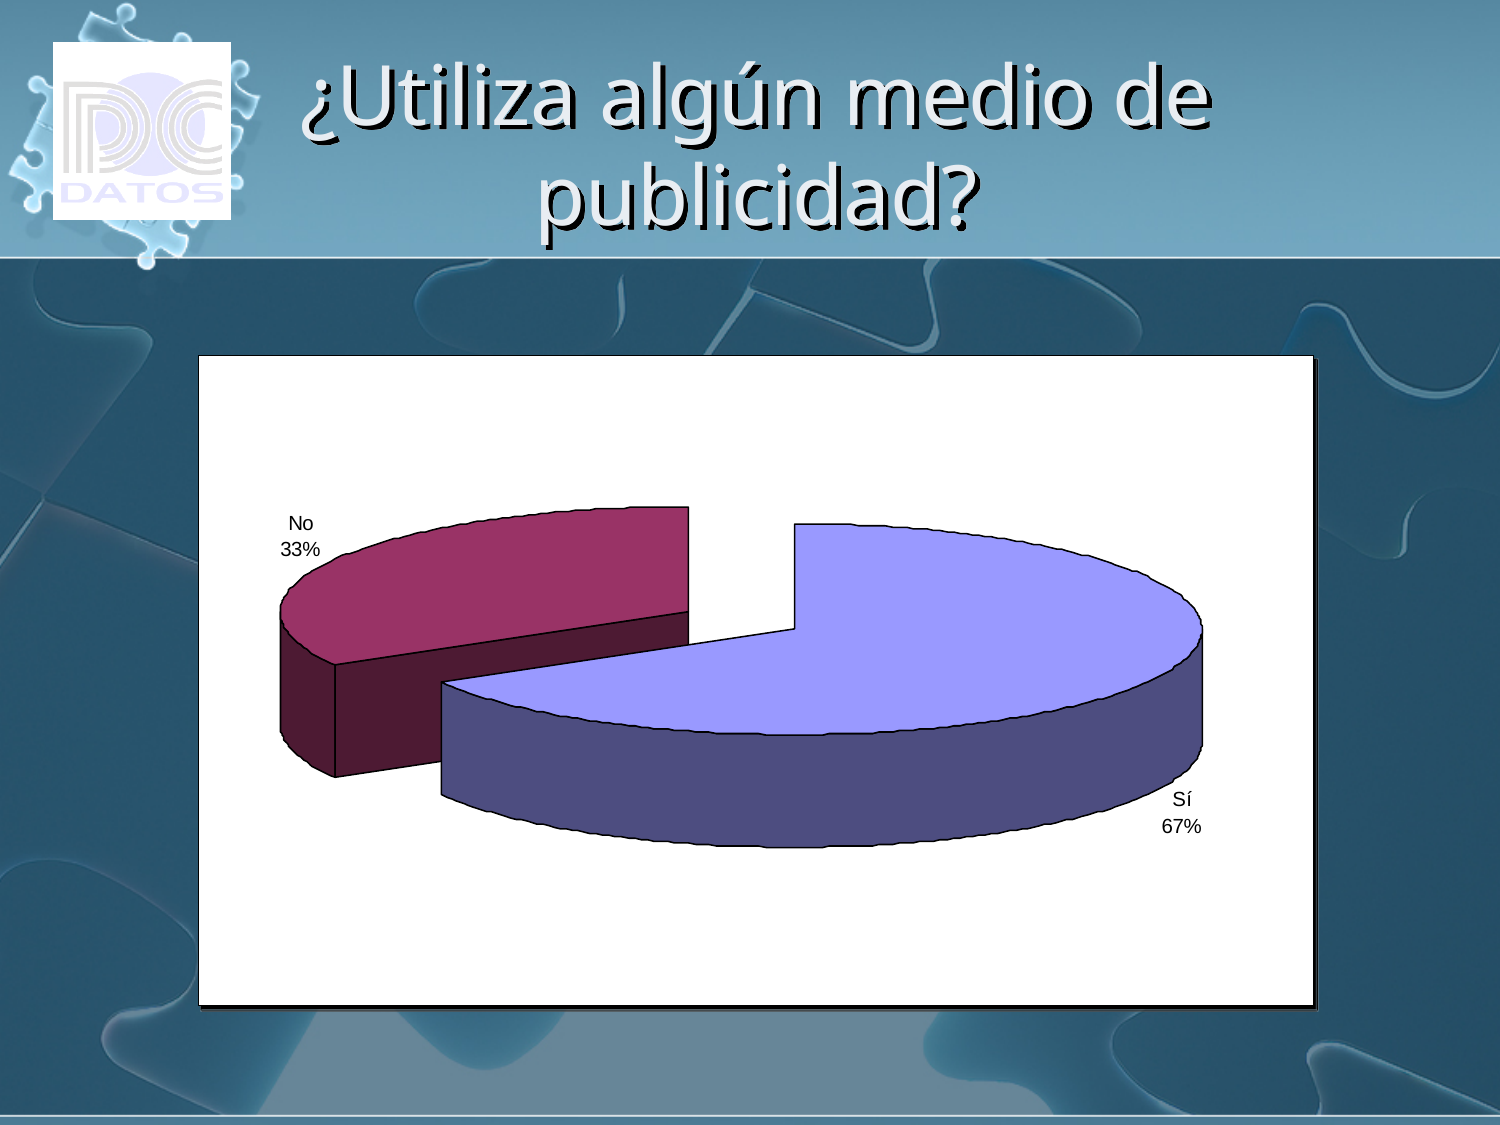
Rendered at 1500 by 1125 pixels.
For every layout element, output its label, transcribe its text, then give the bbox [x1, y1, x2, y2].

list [189, 347, 1323, 1014]
picture [0, 0, 1500, 1125]
title ¿Utiliza algún medio de publicidad? [124, 54, 1388, 230]
